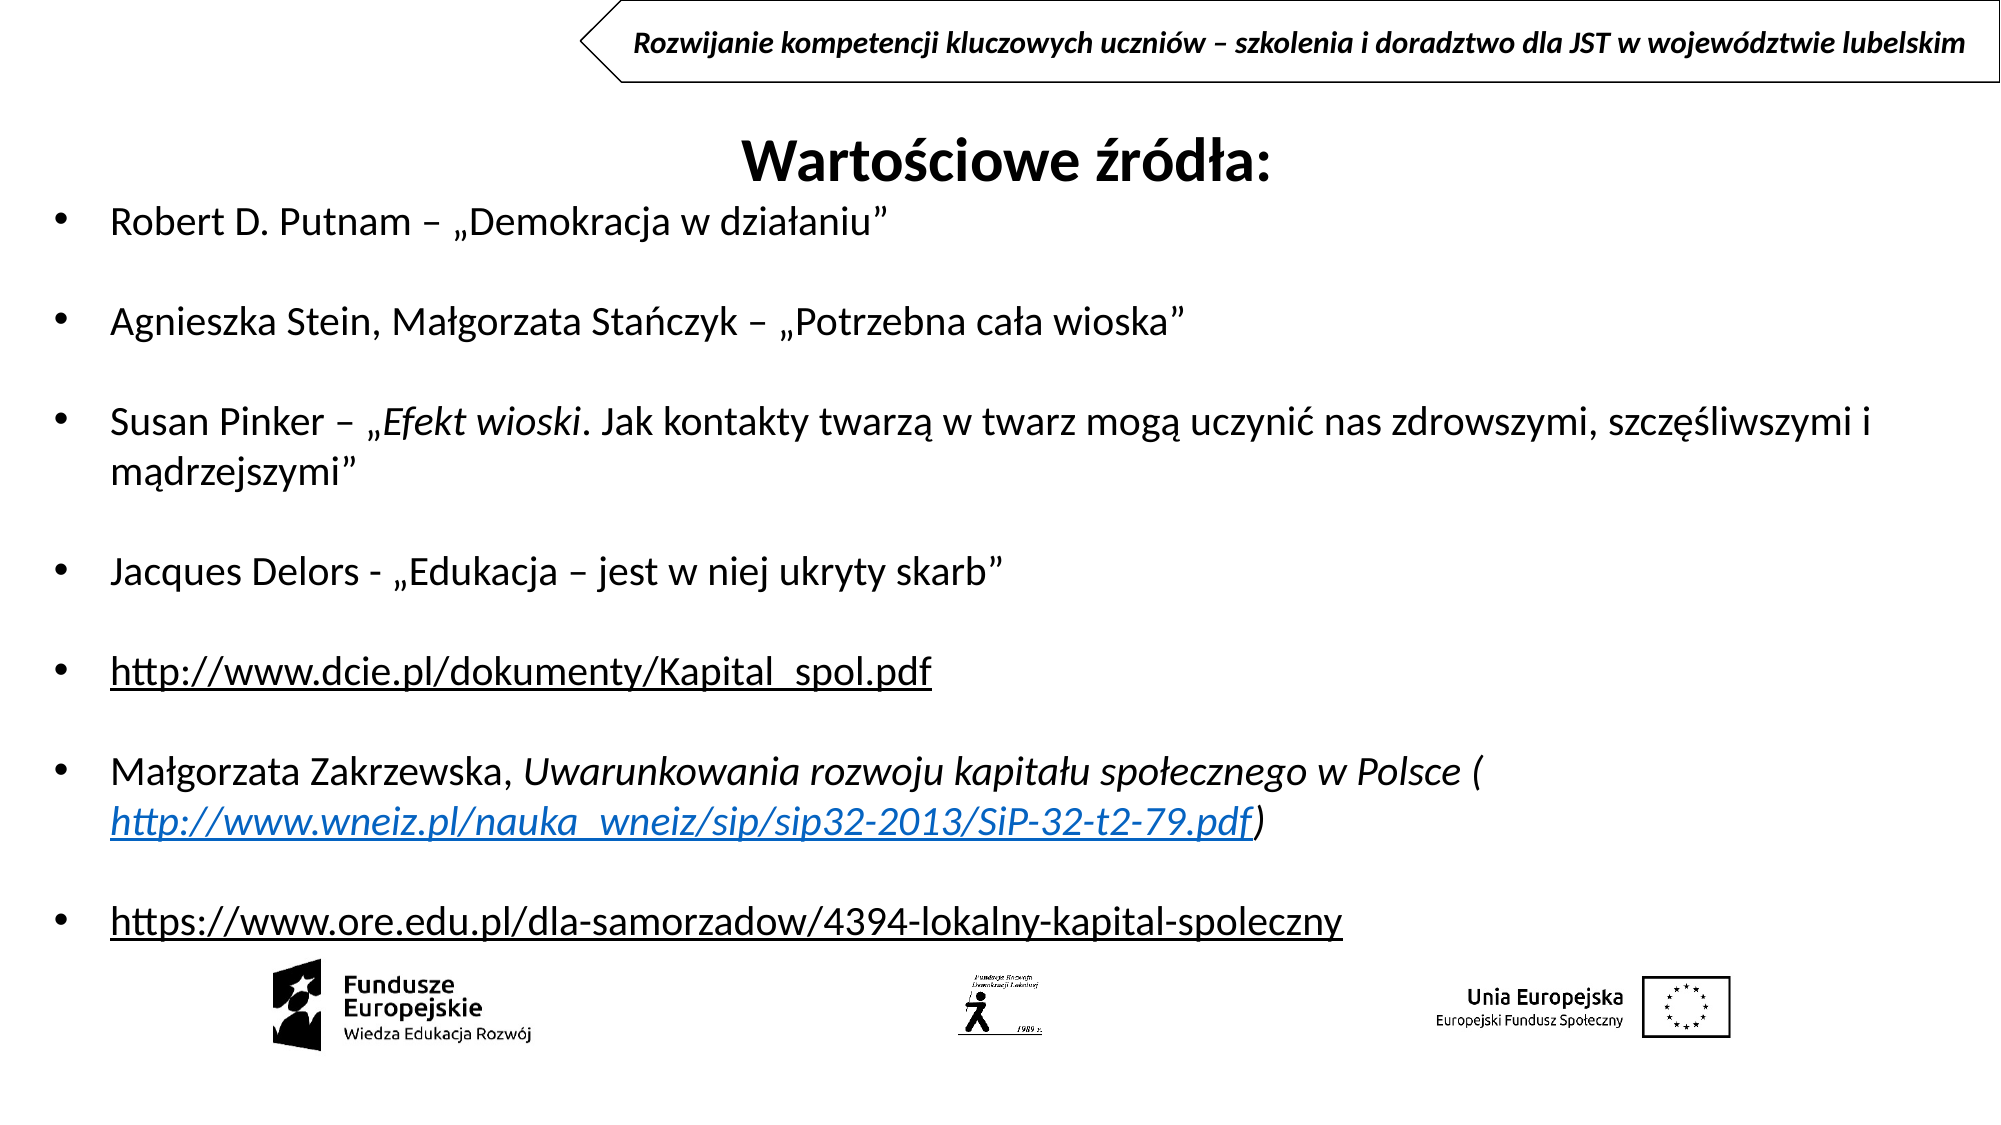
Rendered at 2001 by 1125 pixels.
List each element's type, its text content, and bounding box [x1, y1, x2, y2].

picture [249, 935, 554, 1074]
picture [954, 971, 1046, 1038]
text_box Rozwijanie kompetencji kluczowych uczniów – szkolenia i doradztwo dla JST w województwie lubelskim [580, 0, 2000, 83]
picture [1417, 955, 1750, 1058]
text_box Wartościowe źródła: Robert D. Putnam – „Demokracja w działaniu” Agnieszka Stein, Małgorzata Stańczyk – „Potrzebna cała wioska” Susan Pinker – „Efekt wioski. Jak kontakty twarzą w twarz mogą uczynić nas zdrowszymi, szczęśliwszymi i mądrzejszymi” Jacques Delors - „Edukacja – jest w niej ukryty skarb” http://www.dcie.pl/dokumenty/Kapital_spol.pdf Małgorzata Zakrzewska, Uwarunkowania rozwoju kapitału społecznego w Polsce (http://www.wneiz.pl/nauka_wneiz/sip/sip32-2013/SiP-32-t2-79.pdf) https://www.ore.edu.pl/dla-samorzadow/4394-lokalny-kapital-spoleczny [39, 111, 1976, 952]
